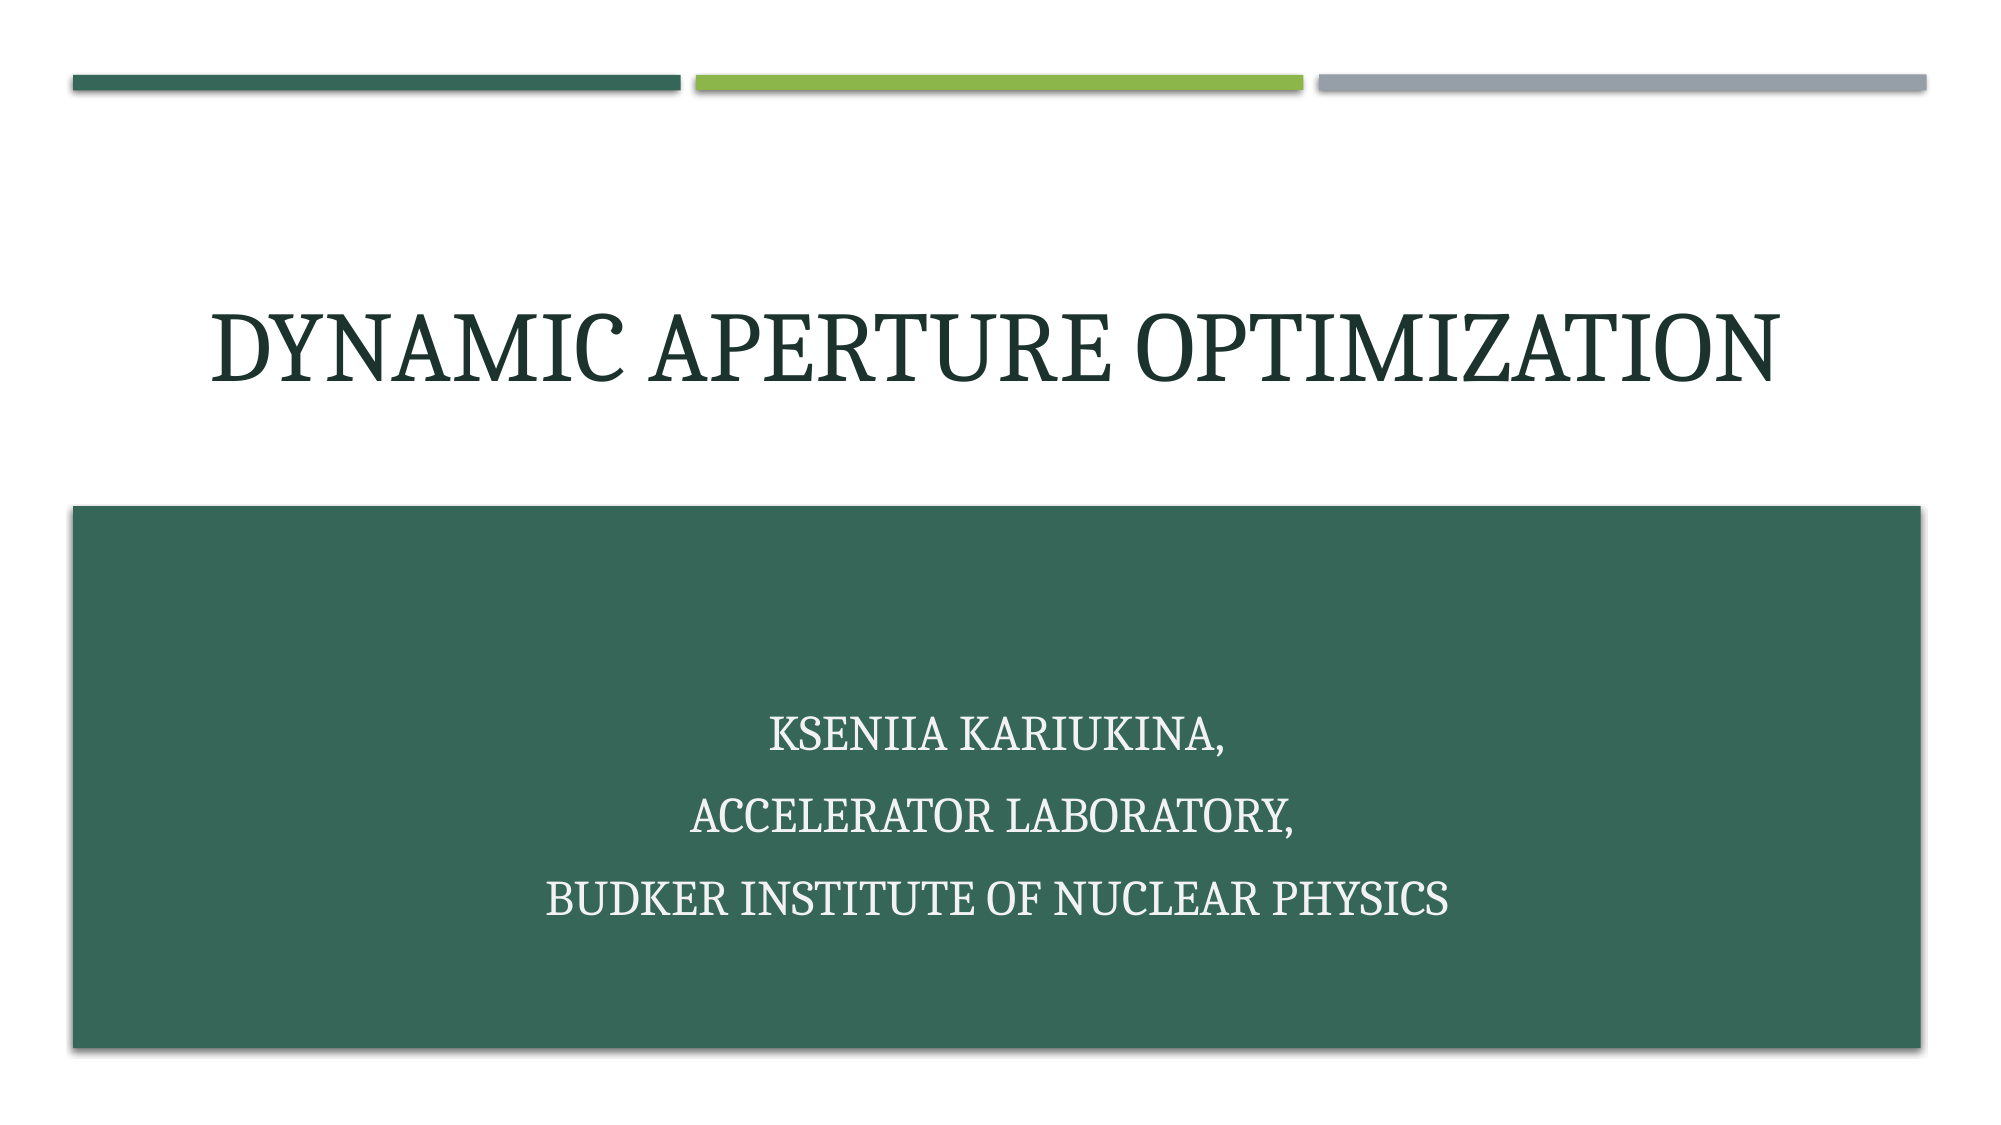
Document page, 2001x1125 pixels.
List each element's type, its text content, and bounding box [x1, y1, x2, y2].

subtitle Kseniia Kariukina, Accelerator laboratory, Budker Institute of Nuclear Physics [247, 692, 1747, 965]
title Dynamic Aperture optimization [95, 167, 1899, 410]
